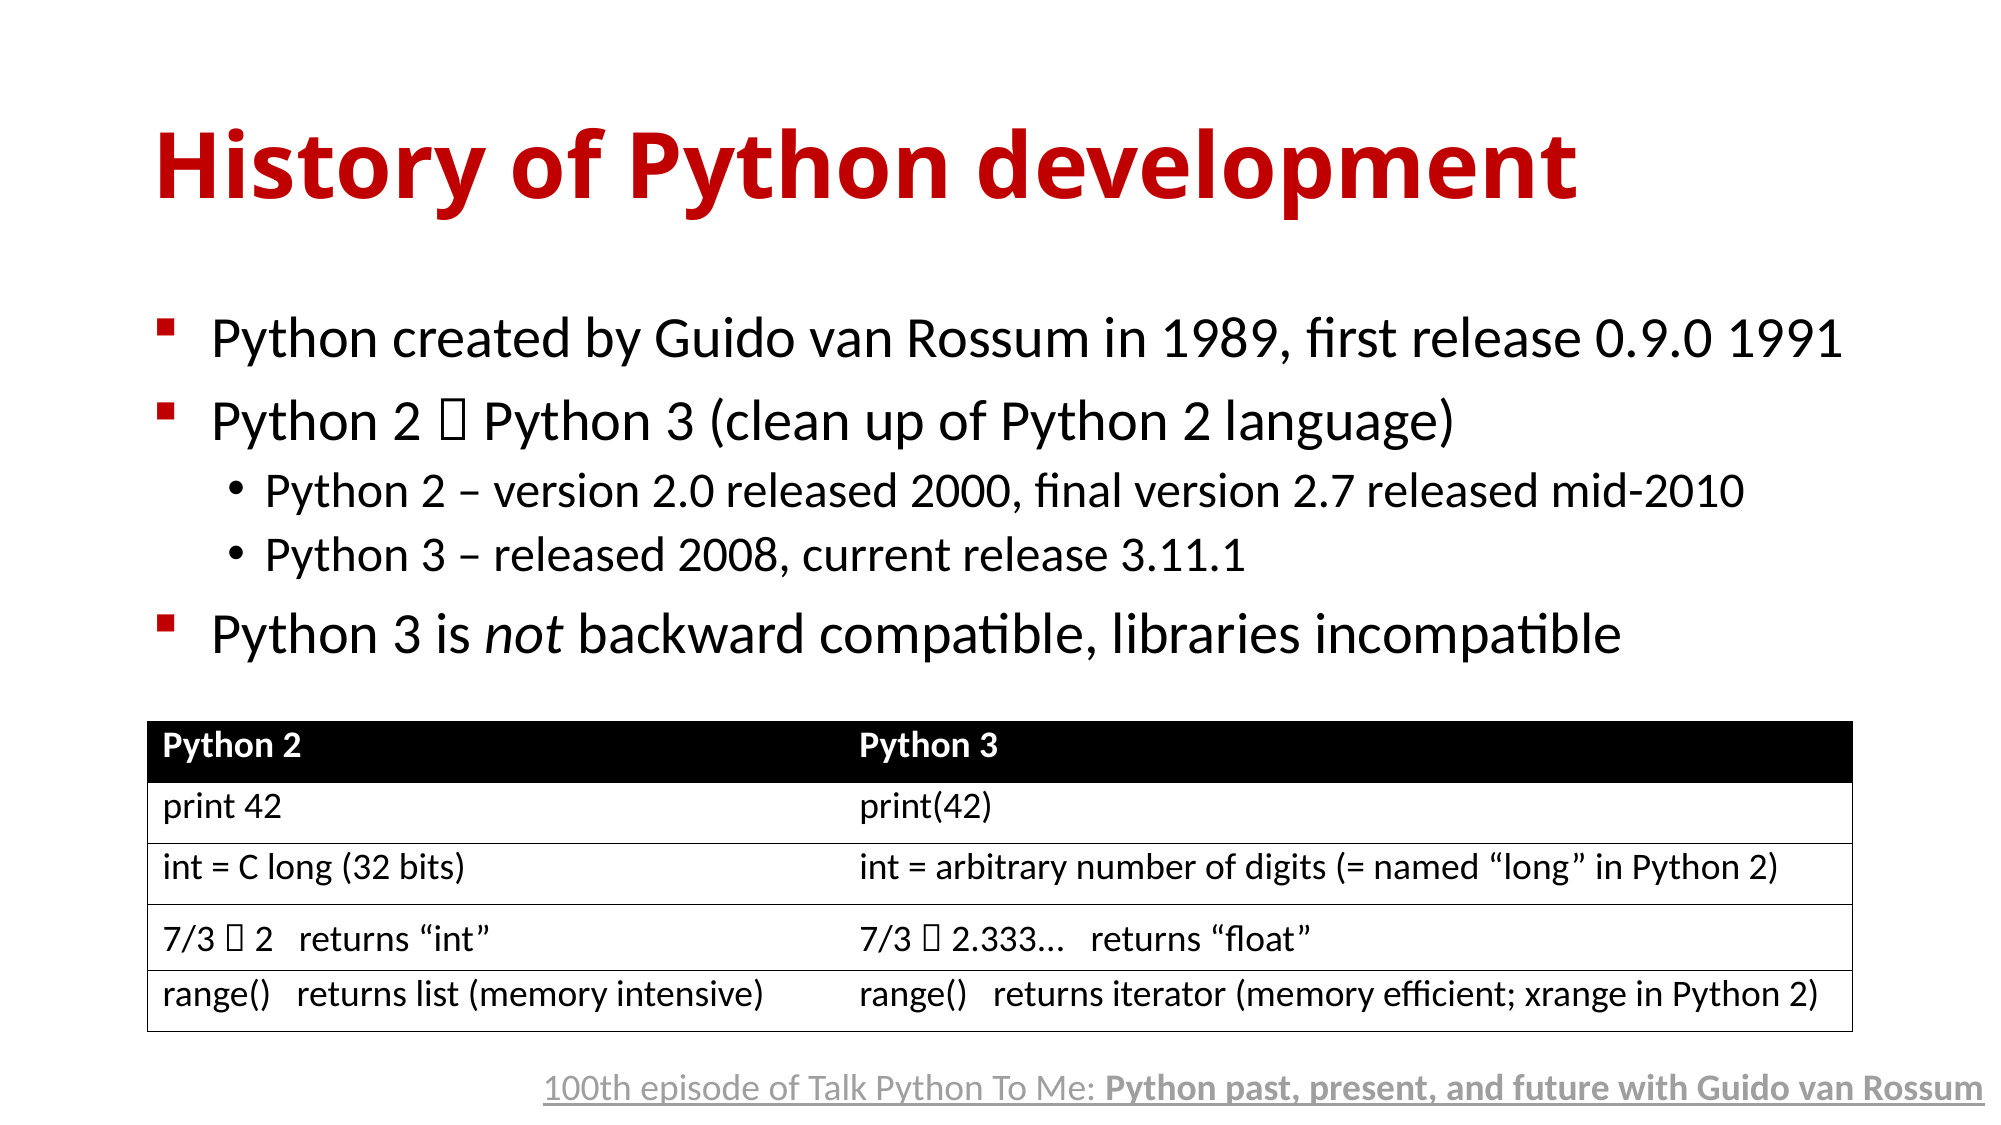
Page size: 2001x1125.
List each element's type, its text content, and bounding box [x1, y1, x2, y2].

table_cell 7/3  2 returns “int” [148, 905, 844, 970]
list Python created by Guido van Rossum in 1989, first release 0.9.0 1991 Python 2  Python 3 (clean up of Python 2 language) Python 2 – version 2.0 released 2000, final version 2.7 released mid-2010 Python 3 – released 2008, current release 3.11.1 Python 3 is not backward compatible, libraries incompatible [137, 299, 1909, 705]
table_header Python 3 [844, 722, 1852, 782]
table_cell int = arbitrary number of digits (= named “long” in Python 2) [844, 844, 1852, 904]
table_cell range() returns iterator (memory efficient; xrange in Python 2) [844, 971, 1852, 1031]
table_cell print 42 [148, 783, 844, 843]
table_cell 7/3  2.333... returns “float” [844, 905, 1852, 970]
text_box 100th episode of Talk Python To Me: Python past, present, and future with Guido van Rossum [190, 1056, 2000, 1116]
table_header Python 2 [148, 722, 844, 782]
table_cell print(42) [844, 783, 1852, 843]
table_cell int = C long (32 bits) [148, 844, 844, 904]
table_cell range() returns list (memory intensive) [148, 971, 844, 1031]
title History of Python development [137, 59, 1863, 278]
